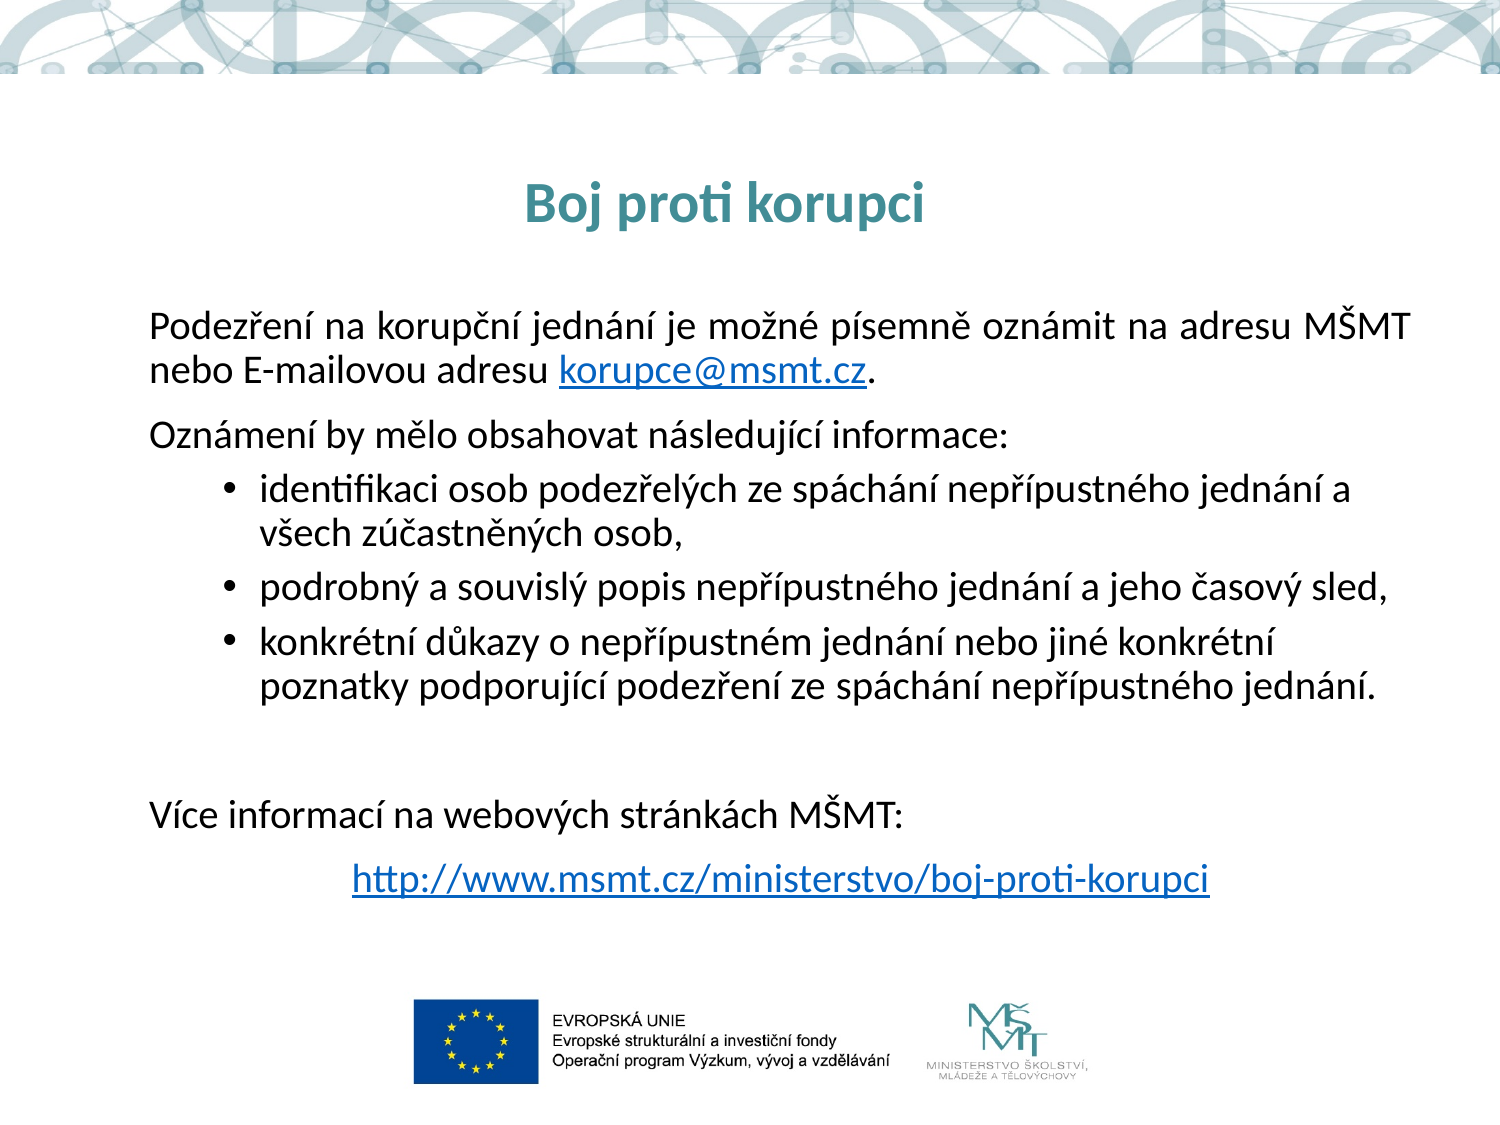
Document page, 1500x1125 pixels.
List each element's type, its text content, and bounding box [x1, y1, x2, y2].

picture [0, 0, 1500, 74]
list Podezření na korupční jednání je možné písemně oznámit na adresu MŠMT nebo E-mailovou adresu korupce@msmt.cz. Oznámení by mělo obsahovat následující informace: identifikaci osob podezřelých ze spáchání nepřípustného jednání a všech zúčastněných osob, podrobný a souvislý popis nepřípustného jednání a jeho časový sled, konkrétní důkazy o nepřípustném jednání nebo jiné konkrétní poznatky podporující podezření ze spáchání nepřípustného jednání. Více informací na webových stránkách MŠMT: http://www.msmt.cz/ministerstvo/boj-proti-korupci [134, 296, 1428, 954]
picture [371, 957, 1129, 1125]
title Boj proti korupci [0, 129, 1451, 278]
